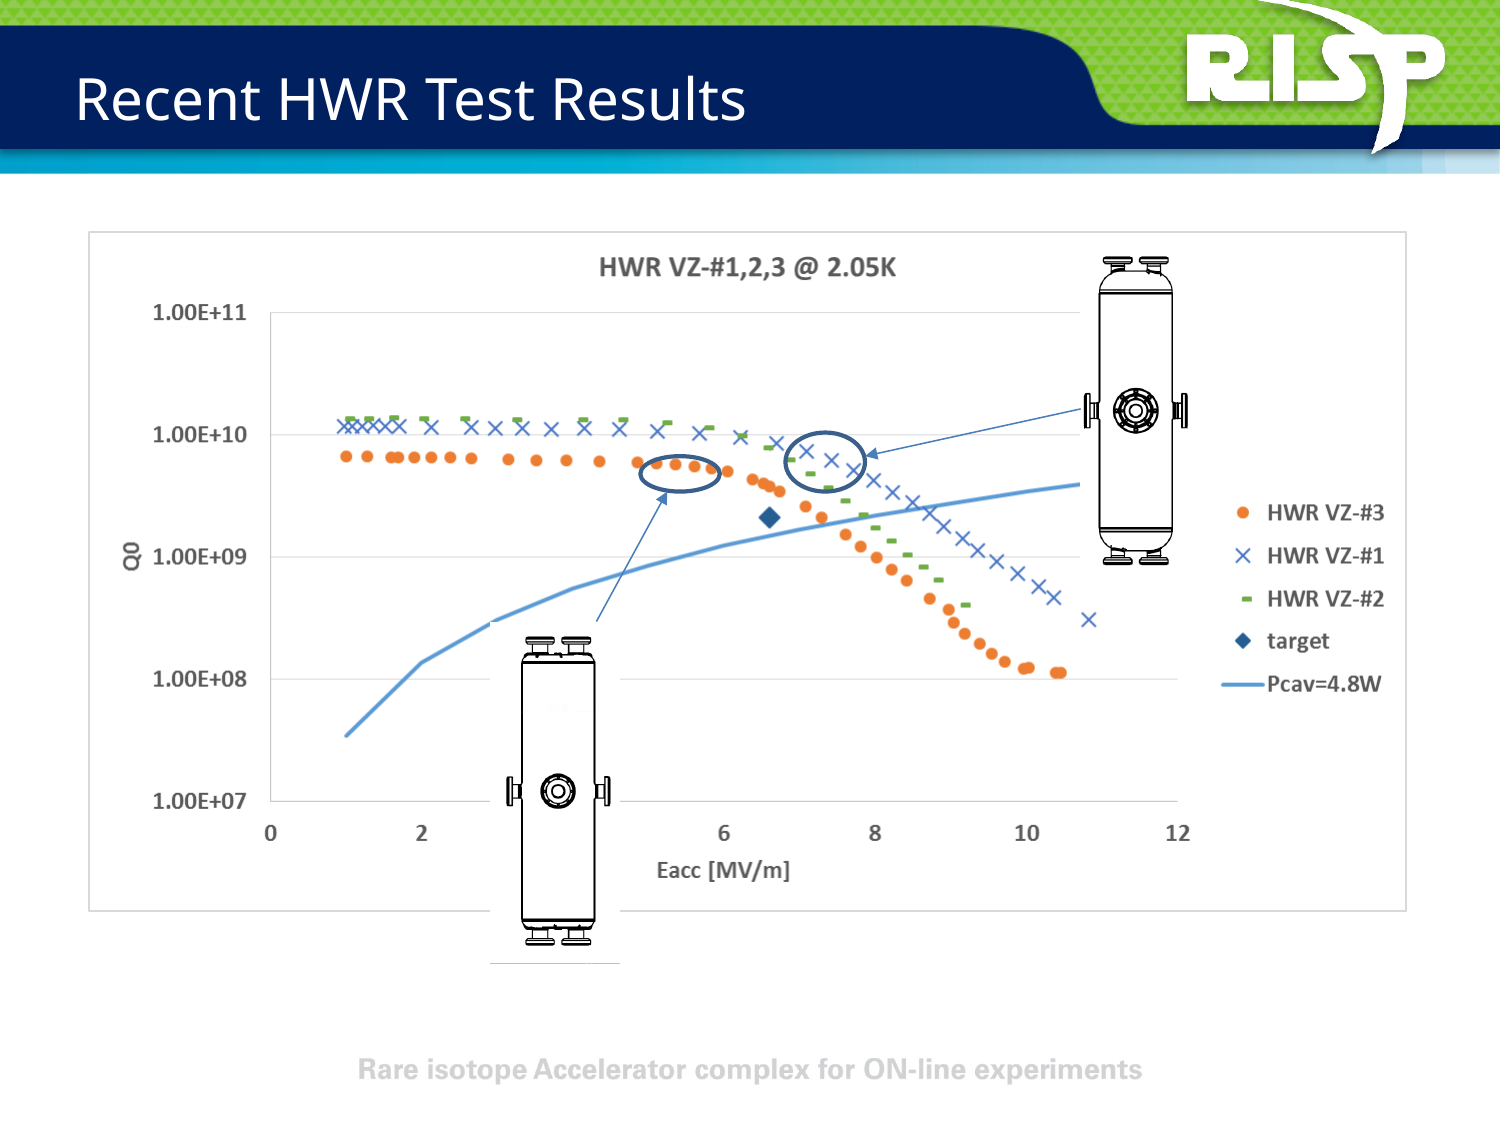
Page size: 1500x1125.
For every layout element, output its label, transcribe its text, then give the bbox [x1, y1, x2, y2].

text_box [864, 408, 1081, 457]
picture [0, 0, 1500, 1125]
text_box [596, 491, 668, 622]
text_box Recent HWR Test Results [59, 54, 763, 140]
